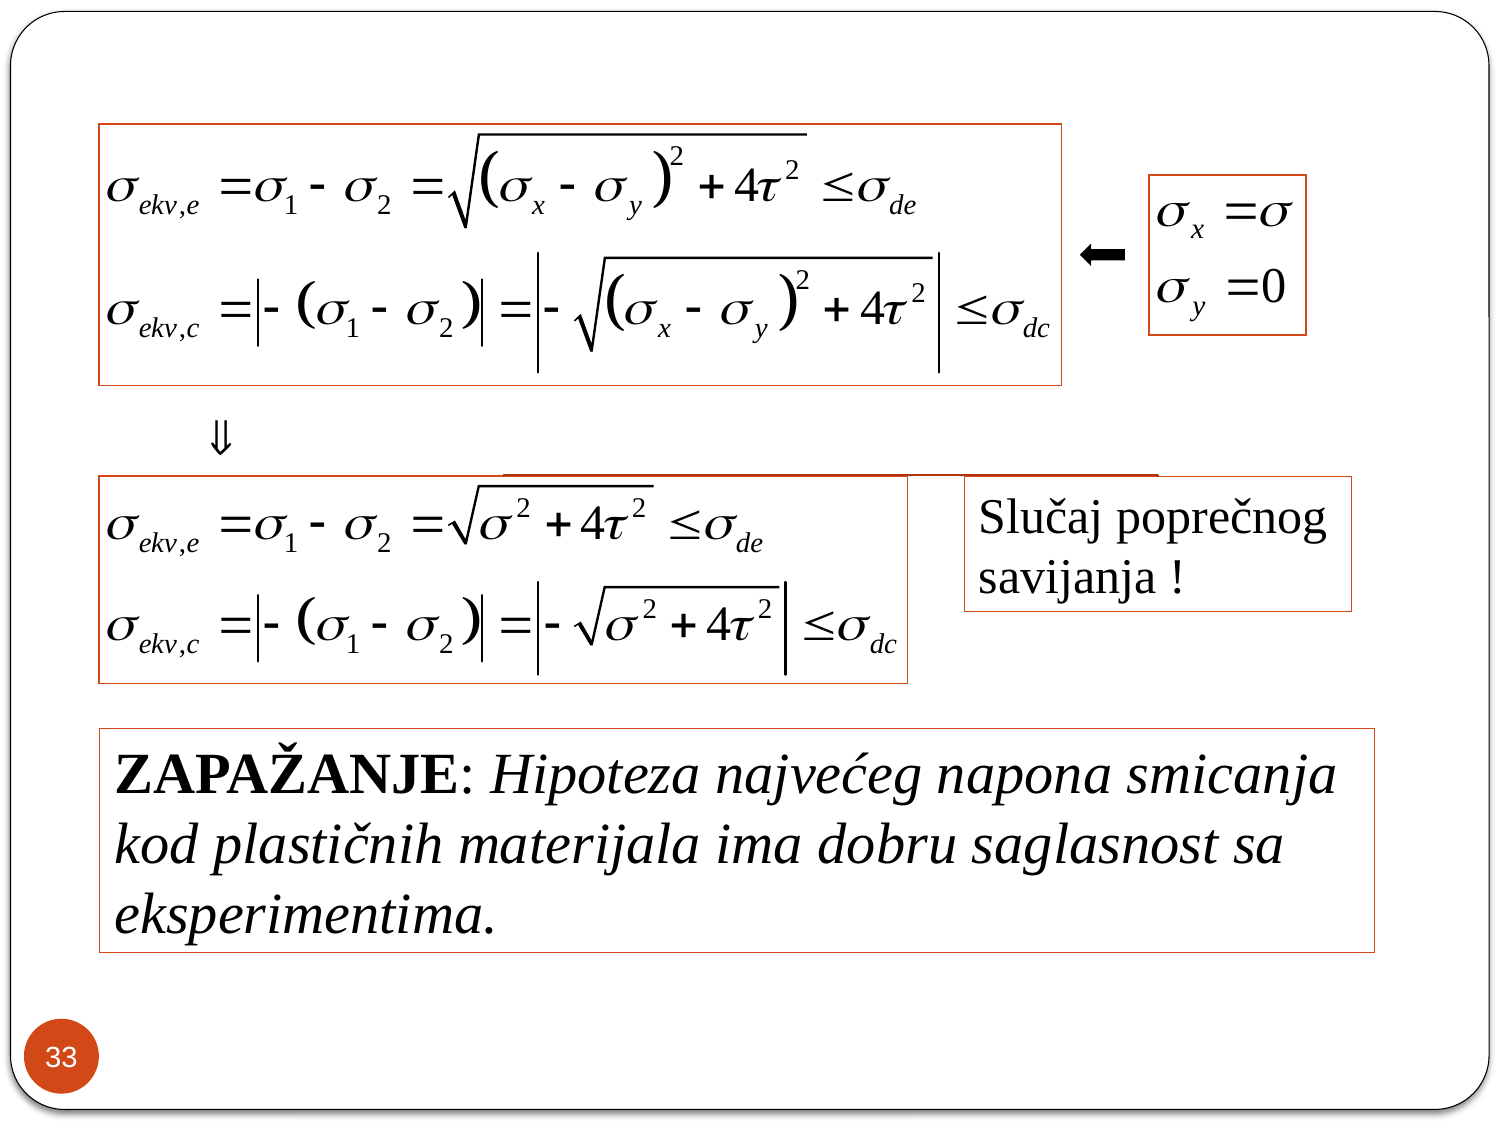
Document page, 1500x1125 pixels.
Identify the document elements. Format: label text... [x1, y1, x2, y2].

text_box Slučaj poprečnog savijanja ! [964, 476, 1352, 612]
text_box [199, 401, 247, 469]
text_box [99, 124, 1061, 385]
text_box ZAPAŽANJE: Hipoteza najvećeg napona smicanja kod plastičnih materijala ima dobru saglasnost sa eksperimentima. [99, 728, 1375, 953]
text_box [99, 476, 824, 684]
text_box [1079, 242, 1126, 267]
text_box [1149, 175, 1306, 335]
slide_number 33 [23, 1018, 99, 1094]
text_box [839, 476, 907, 684]
